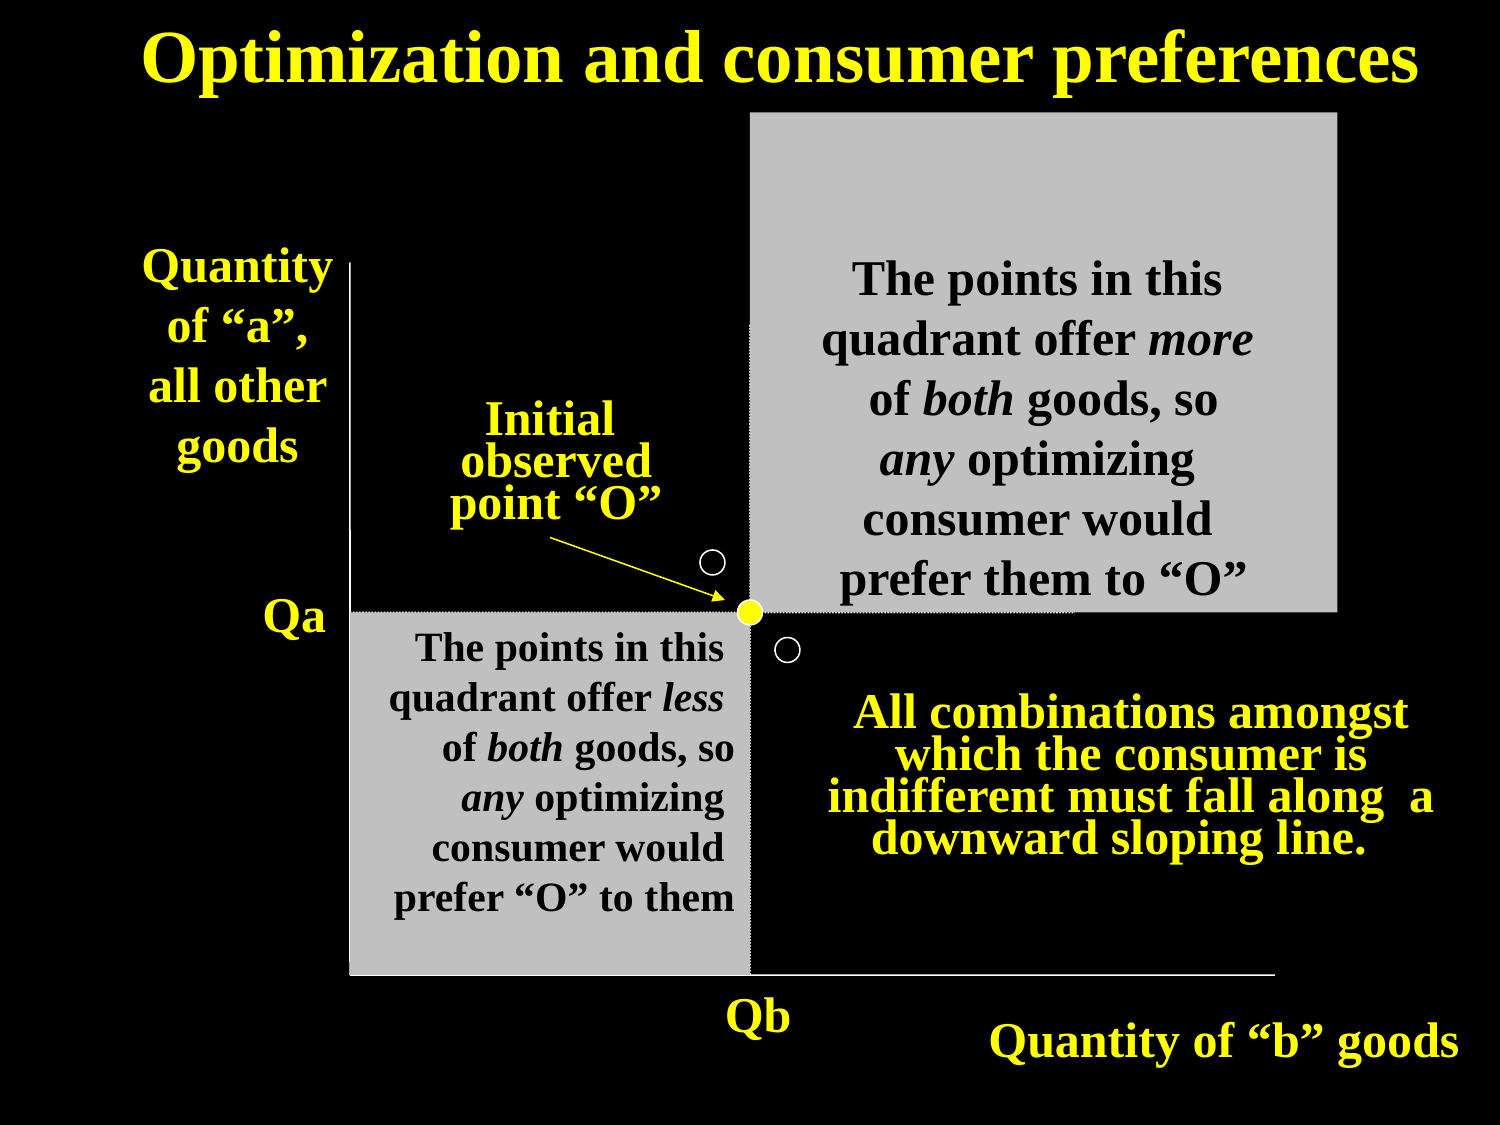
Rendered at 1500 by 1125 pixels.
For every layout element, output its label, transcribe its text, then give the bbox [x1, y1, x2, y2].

text_box [549, 537, 725, 602]
text_box [699, 549, 725, 575]
text_box Quantity of “b” goods [973, 999, 1475, 1075]
text_box Qa [247, 574, 341, 650]
text_box Initial observed point “O” [425, 394, 688, 535]
text_box The points in this quadrant offer less of both goods, so any optimizing consumer would prefer “O” to them [350, 612, 750, 975]
text_box [774, 637, 800, 663]
text_box The points in this quadrant offer more of both goods, so any optimizing consumer would prefer them to “O” [749, 112, 1338, 613]
text_box Optimization and consumer preferences [125, 0, 1436, 105]
text_box [737, 600, 763, 625]
text_box Quantity of “a”, all other goods [124, 224, 350, 480]
text_box All combinations amongst which the consumer is indifferent must fall along a downward sloping line. [812, 687, 1450, 871]
text_box Qb [710, 974, 807, 1050]
